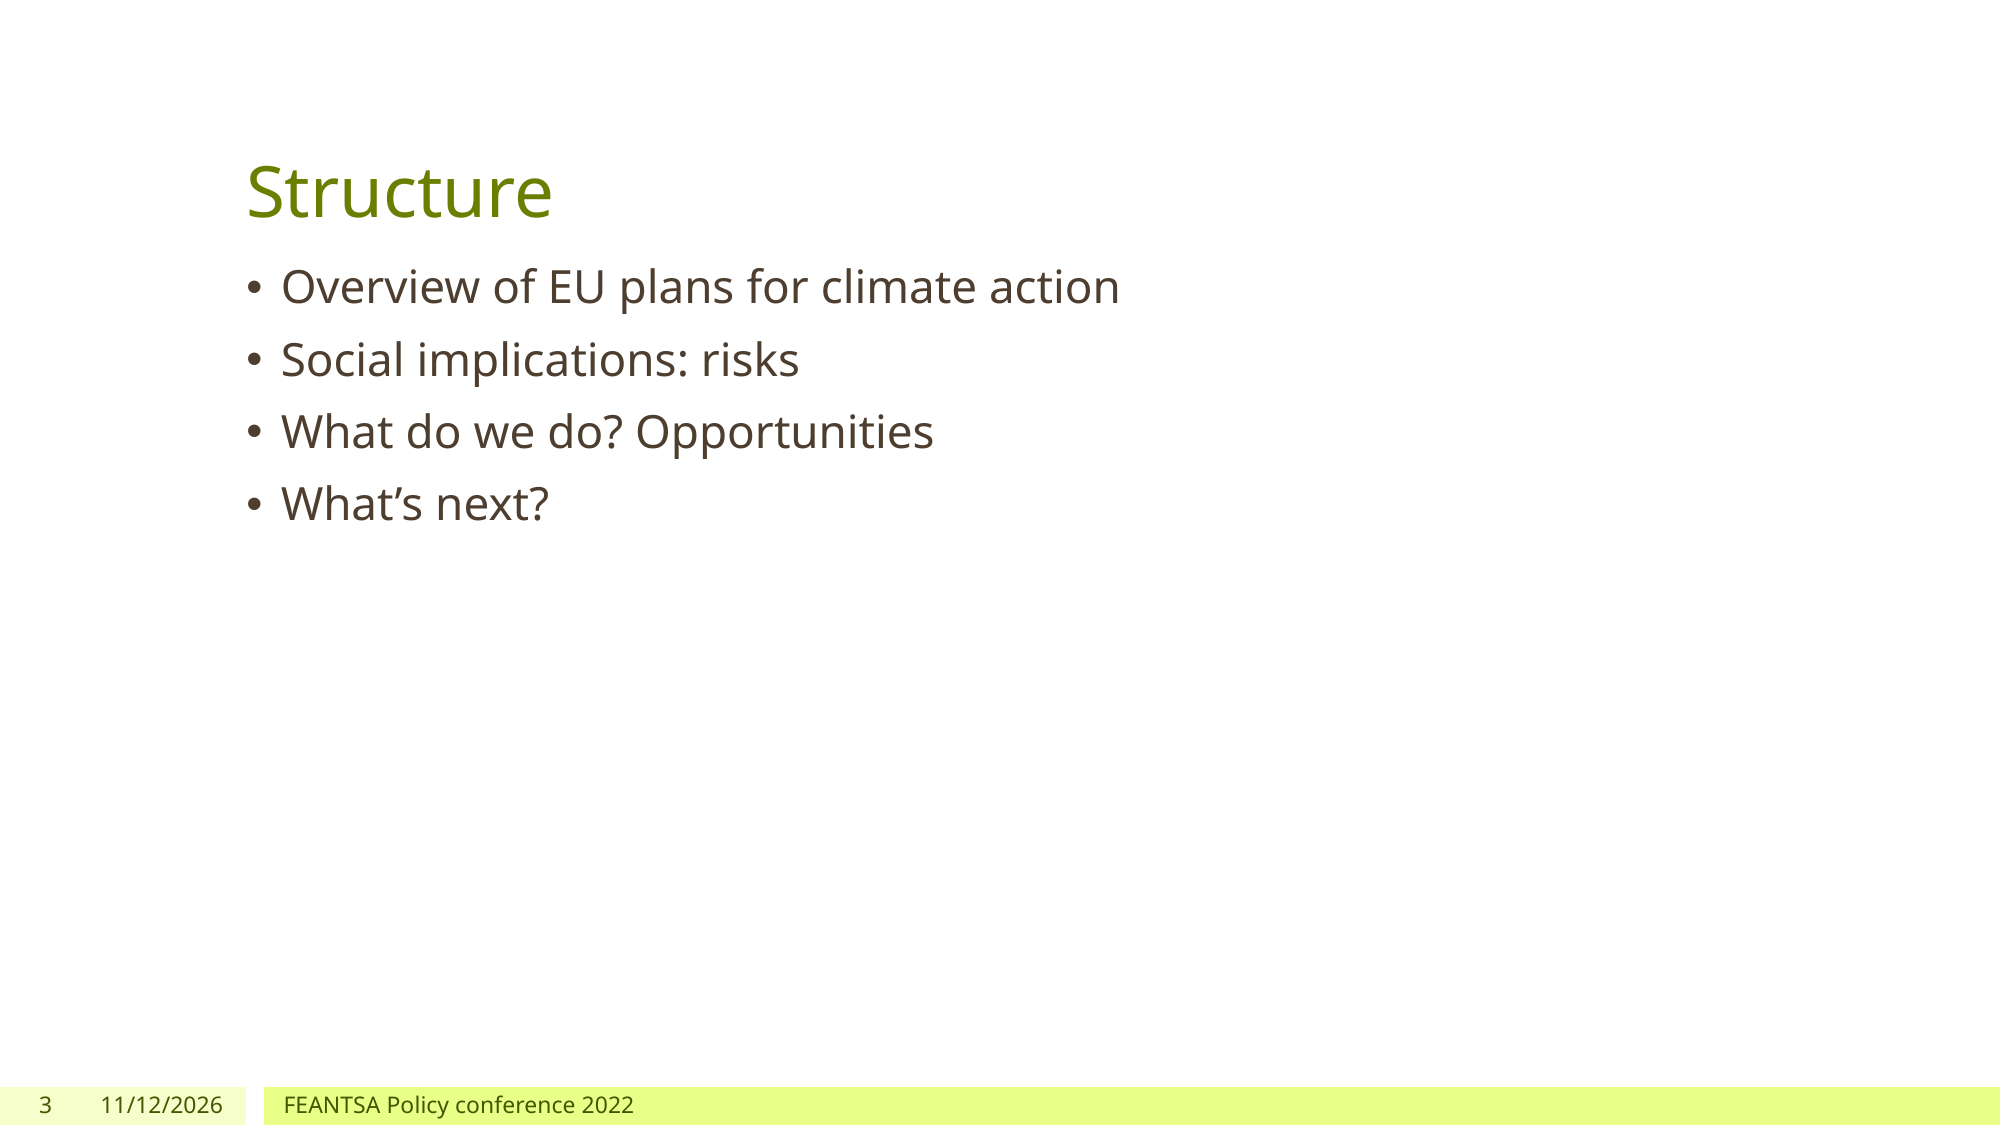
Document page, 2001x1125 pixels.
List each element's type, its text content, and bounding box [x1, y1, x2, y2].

footer FEANTSA Policy conference 2022 [268, 1087, 1769, 1125]
slide_number 3 [0, 1087, 68, 1125]
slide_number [74, 1087, 239, 1125]
title Structure [231, 45, 1769, 240]
list Overview of EU plans for climate action Social implications: risks What do we do? Opportunities What’s next? [231, 256, 1769, 1015]
